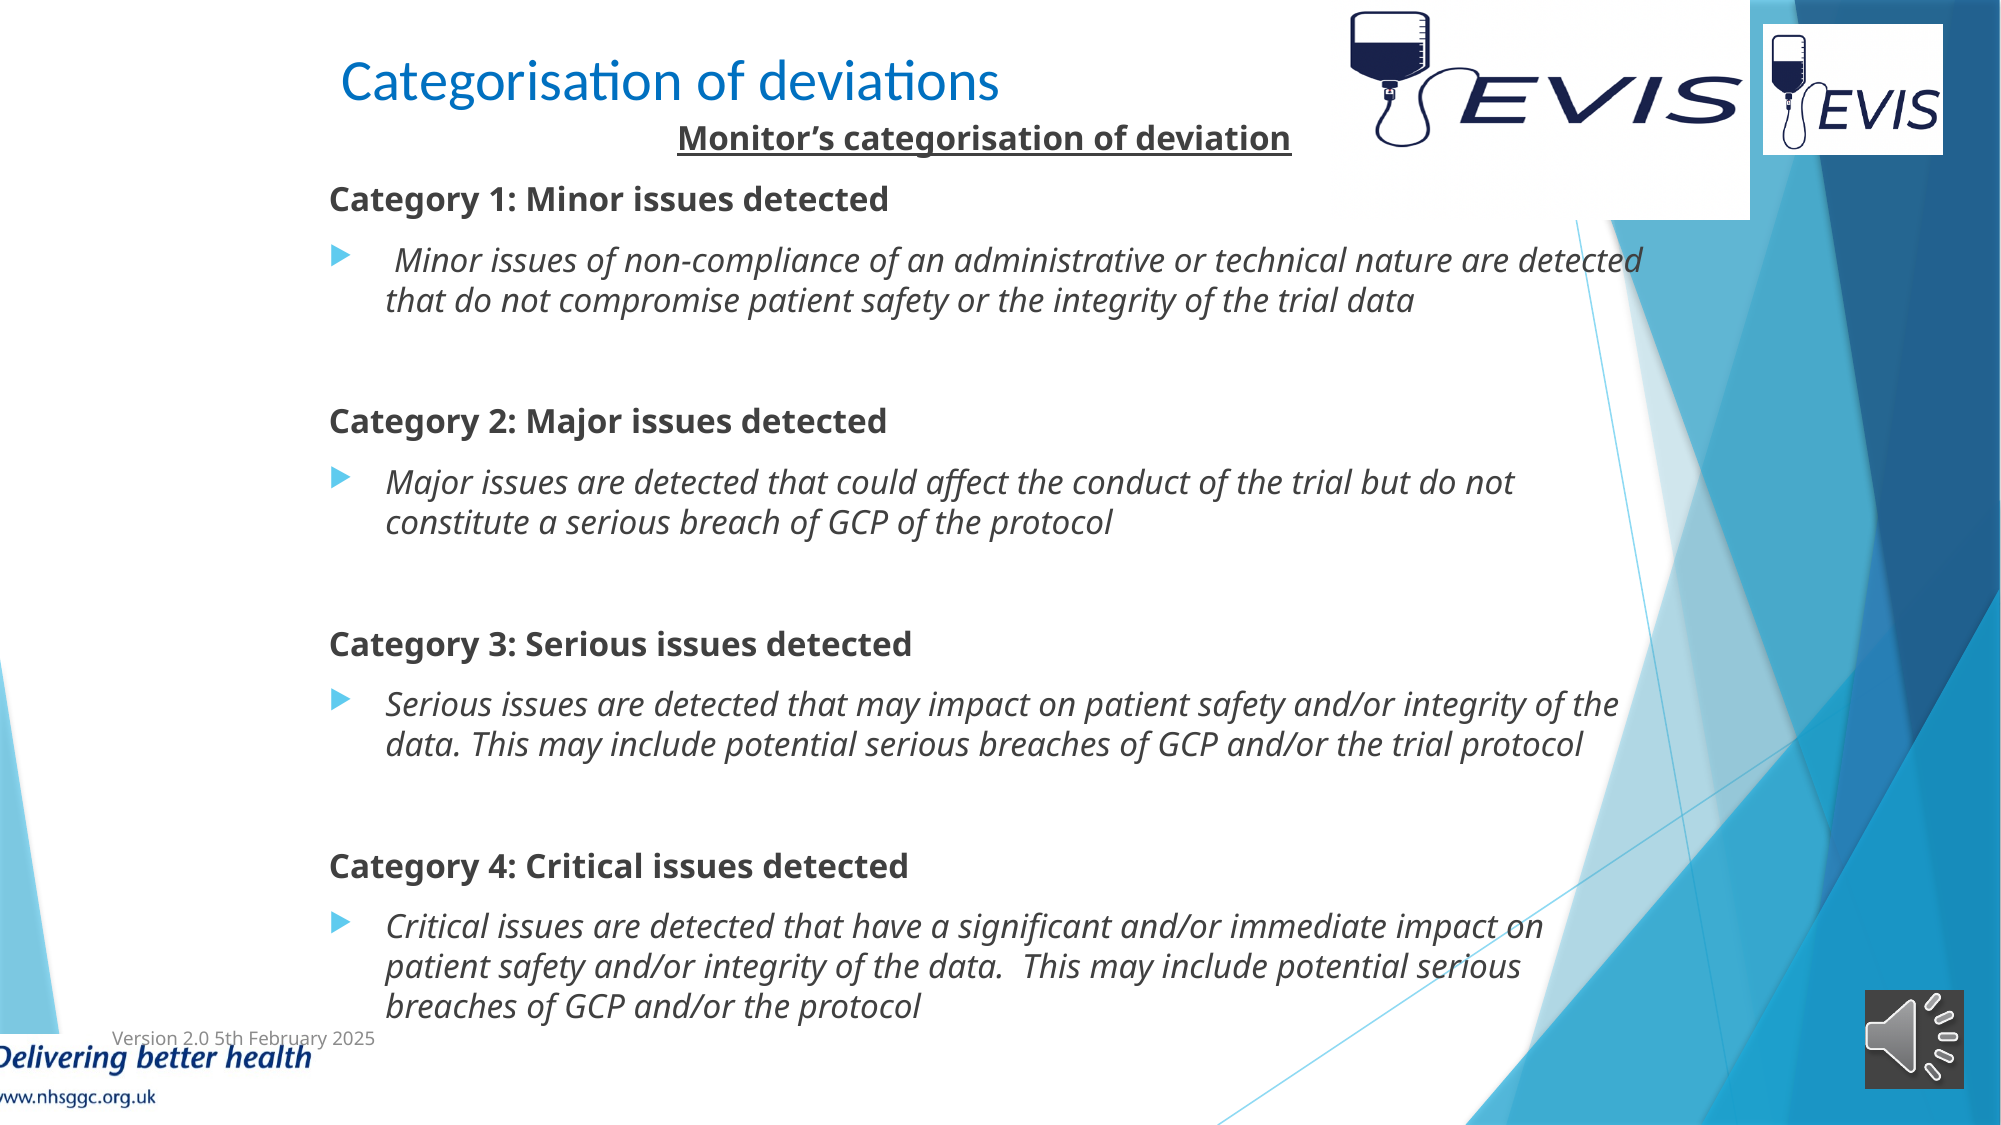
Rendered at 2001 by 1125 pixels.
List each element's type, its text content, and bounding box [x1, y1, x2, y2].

picture [1330, 0, 1751, 221]
footer Version 2.0 5th February 2025 [97, 1007, 1131, 1068]
picture [1864, 989, 1966, 1091]
picture [0, 1034, 328, 1125]
title Categorisation of deviations [326, 0, 1328, 110]
list Monitor’s categorisation of deviation Category 1: Minor issues detected Minor issues of non-compliance of an administrative or technical nature are detected that do not compromise patient safety or the integrity of the trial data Category 2: Major issues detected Major issues are detected that could affect the conduct of the trial but do not constitute a serious breach of GCP of the protocol Category 3: Serious issues detected Serious issues are detected that may impact on patient safety and/or integrity of the data. This may include potential serious breaches of GCP and/or the trial protocol Category 4: Critical issues detected Critical issues are detected that have a significant and/or immediate impact on patient safety and/or integrity of the data. This may include potential serious breaches of GCP and/or the protocol [314, 110, 1664, 816]
picture [1763, 24, 1943, 155]
